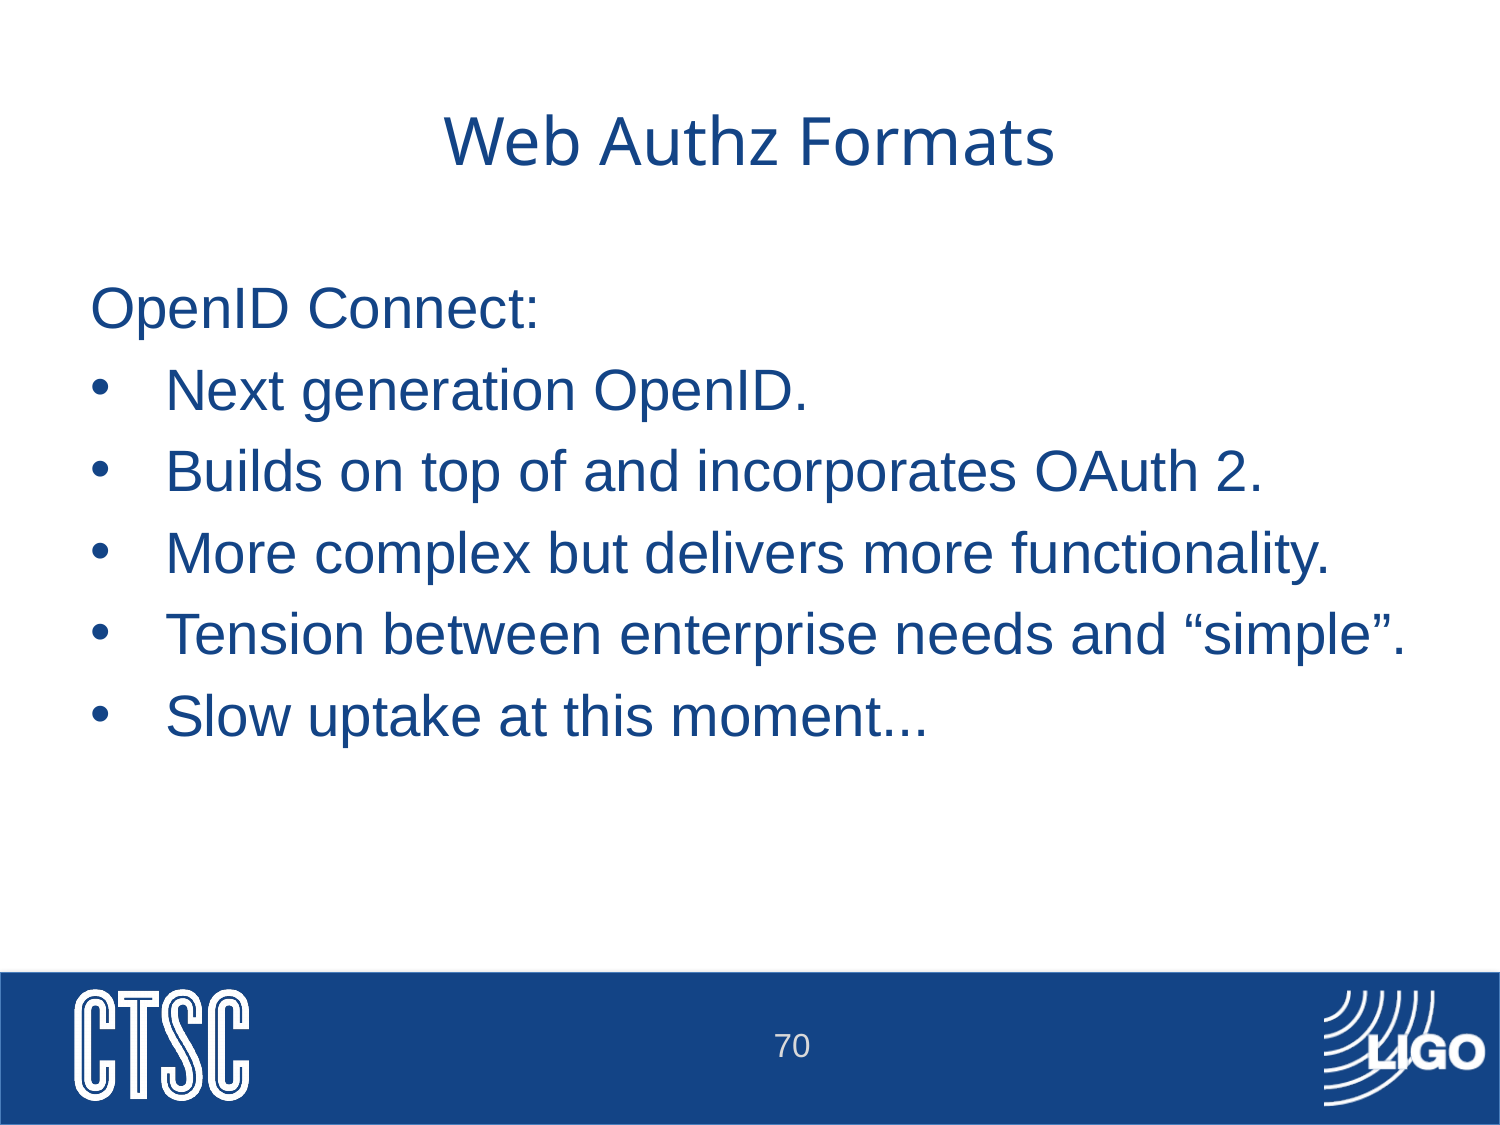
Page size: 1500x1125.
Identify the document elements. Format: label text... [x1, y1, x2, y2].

list OpenID Connect: Next generation OpenID. Builds on top of and incorporates OAuth 2. More complex but delivers more functionality. Tension between enterprise needs and “simple”. Slow uptake at this moment... [75, 262, 1425, 877]
picture [0, 972, 336, 1125]
picture [1324, 990, 1487, 1107]
title Web Authz Formats [75, 45, 1425, 233]
